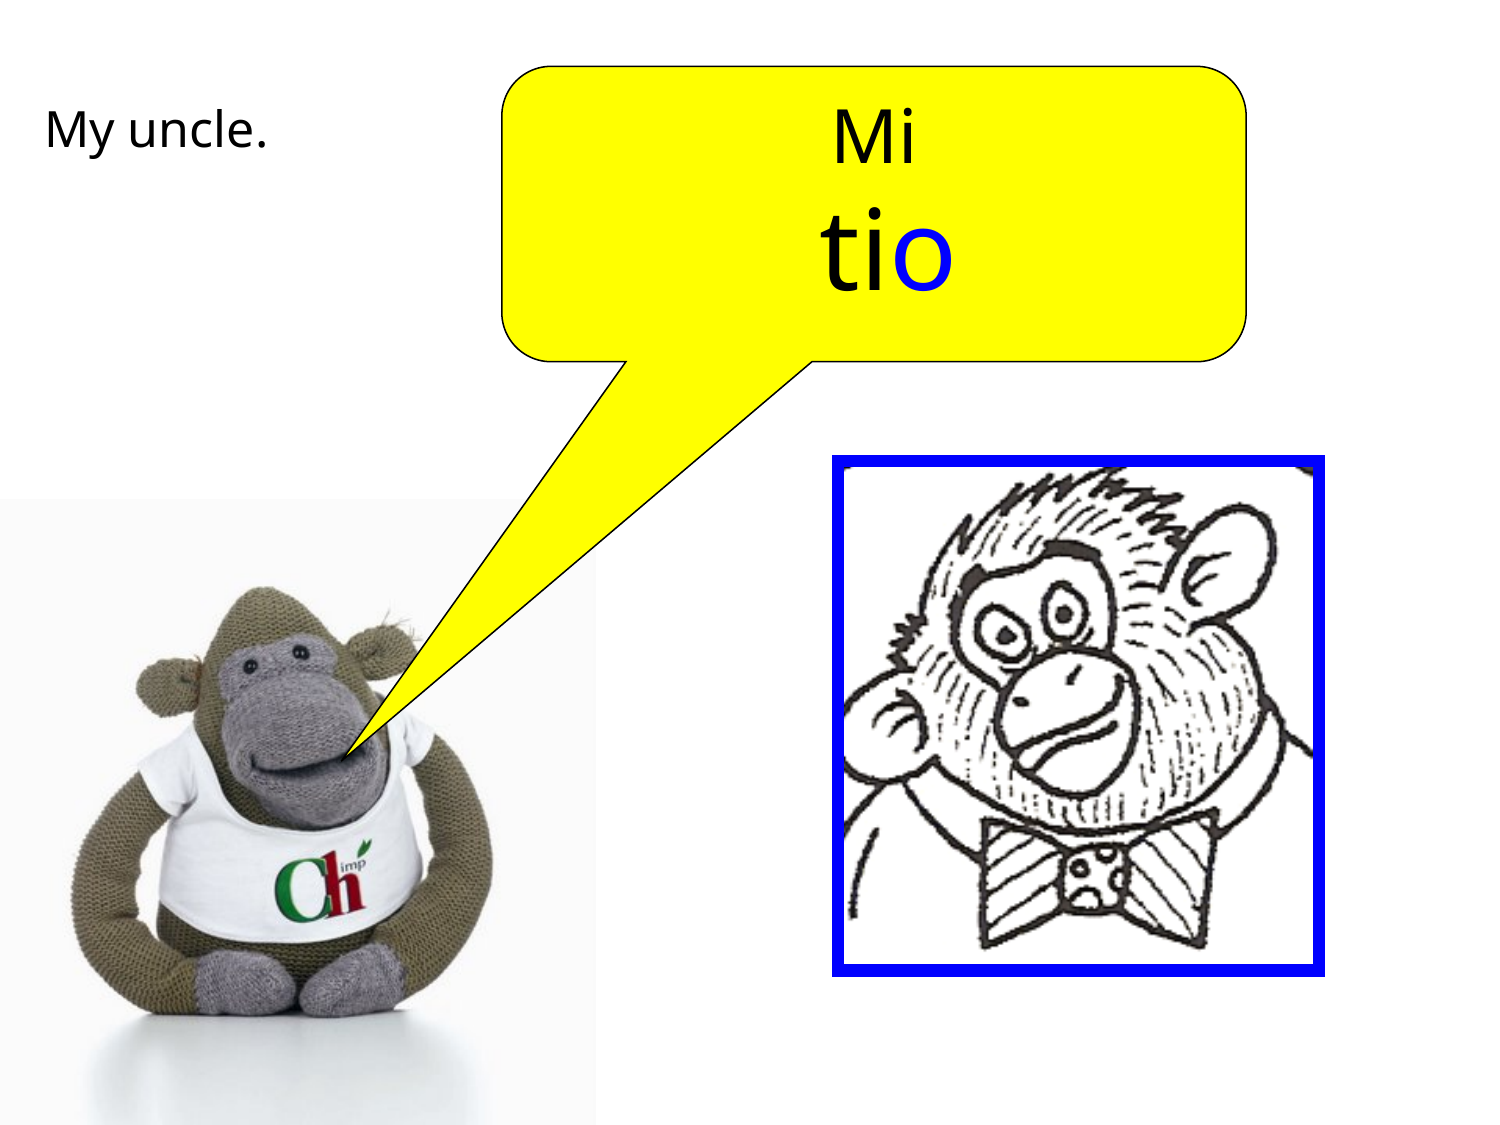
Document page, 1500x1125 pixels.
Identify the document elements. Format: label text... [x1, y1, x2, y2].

text_box My uncle. [29, 90, 431, 165]
text_box Mi tio [501, 66, 1247, 545]
picture [0, 499, 596, 1125]
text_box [844, 467, 1313, 965]
